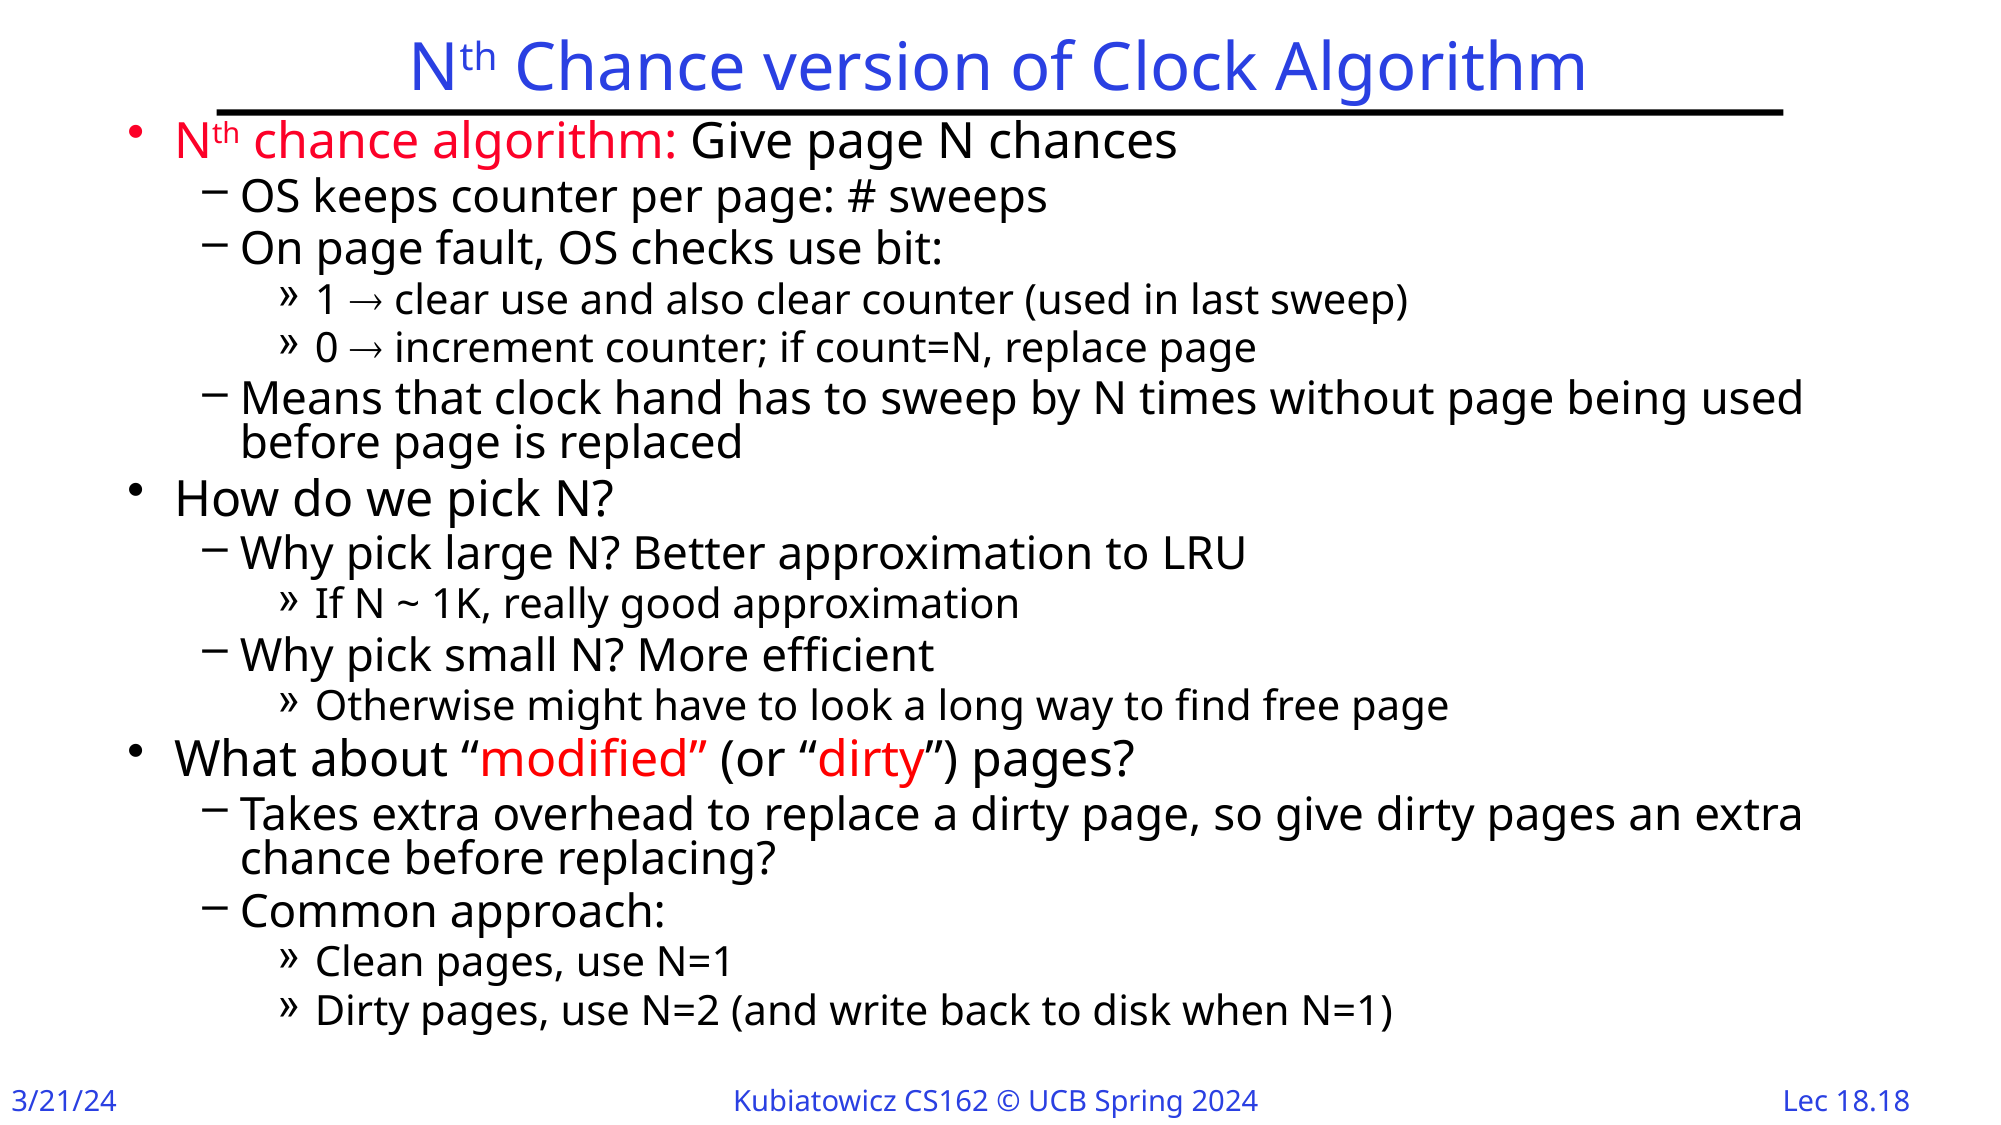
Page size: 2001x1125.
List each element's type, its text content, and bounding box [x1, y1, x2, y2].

title Nth Chance version of Clock Algorithm [216, 24, 1784, 112]
list Nth chance algorithm: Give page N chances OS keeps counter per page: # sweeps On page fault, OS checks use bit: 1  clear use and also clear counter (used in last sweep) 0  increment counter; if count=N, replace page Means that clock hand has to sweep by N times without page being used before page is replaced How do we pick N? Why pick large N? Better approximation to LRU If N ~ 1K, really good approximation Why pick small N? More efficient Otherwise might have to look a long way to find free page What about “modified” (or “dirty”) pages? Takes extra overhead to replace a dirty page, so give dirty pages an extra chance before replacing? Common approach: Clean pages, use N=1 Dirty pages, use N=2 (and write back to disk when N=1) [112, 112, 1913, 1100]
